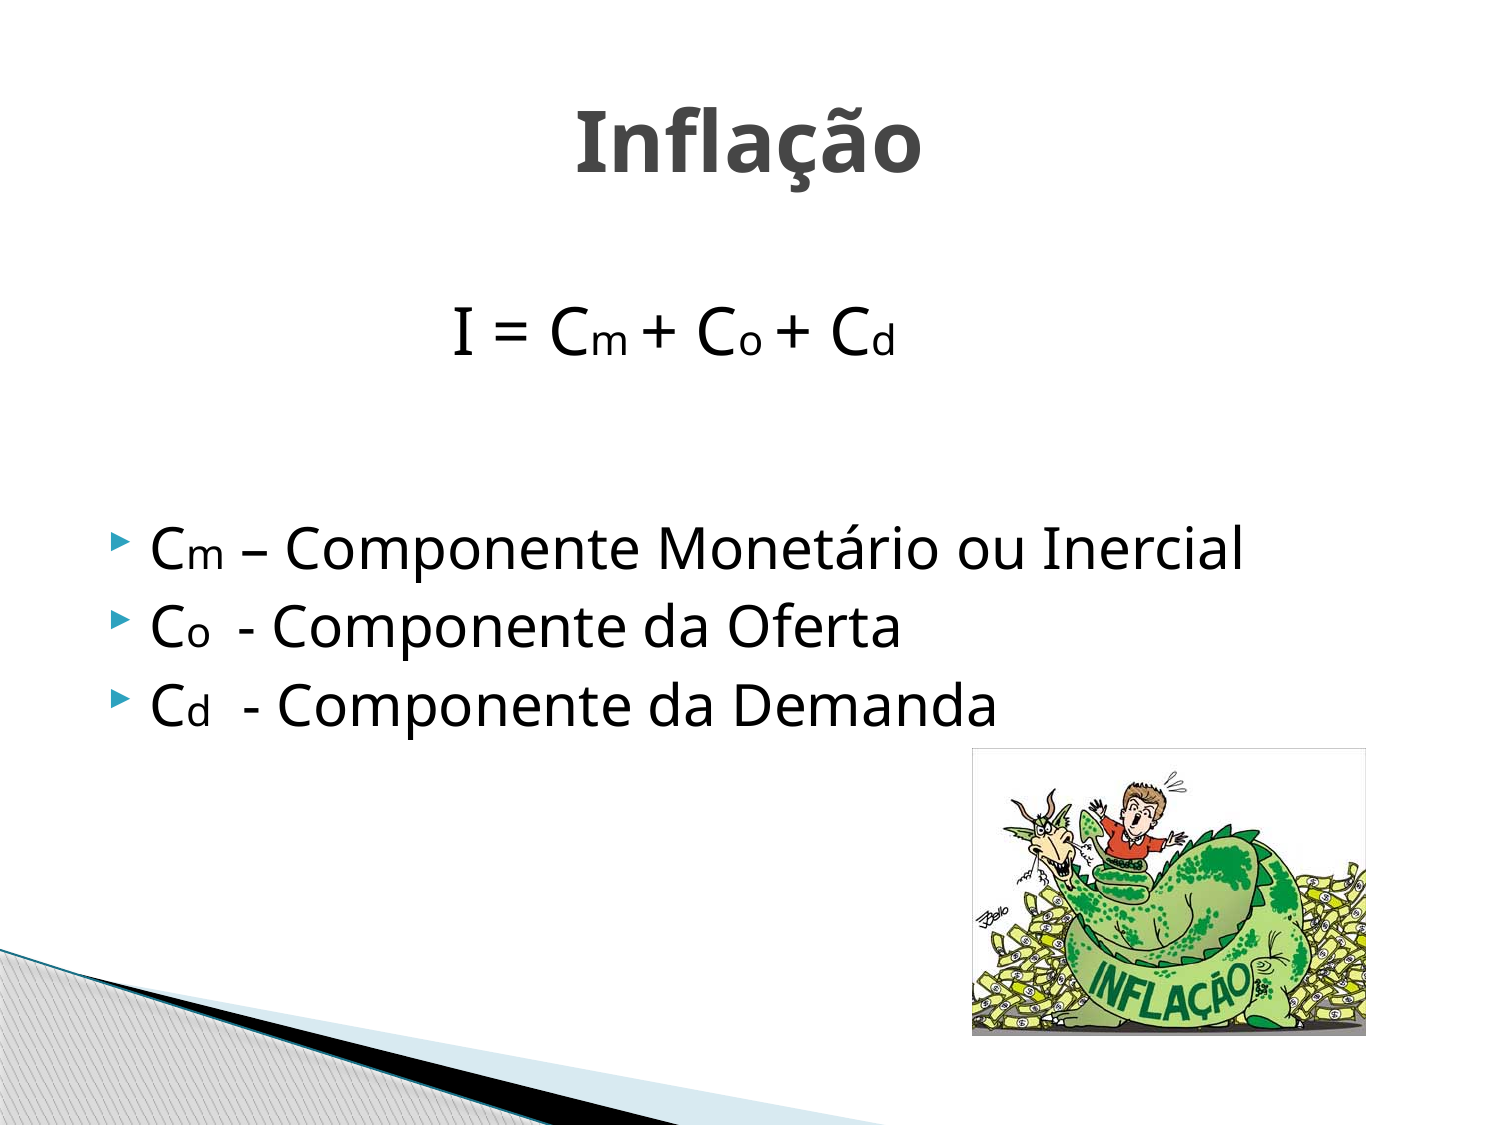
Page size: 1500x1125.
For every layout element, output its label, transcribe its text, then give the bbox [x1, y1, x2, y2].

text_box I = Cm + Co + Cd [438, 281, 913, 376]
title Inflação [75, 45, 1425, 233]
picture [972, 748, 1367, 1036]
list Cm – Componente Monetário ou Inercial Co - Componente da Oferta Cd - Componente da Demanda [75, 503, 1425, 986]
